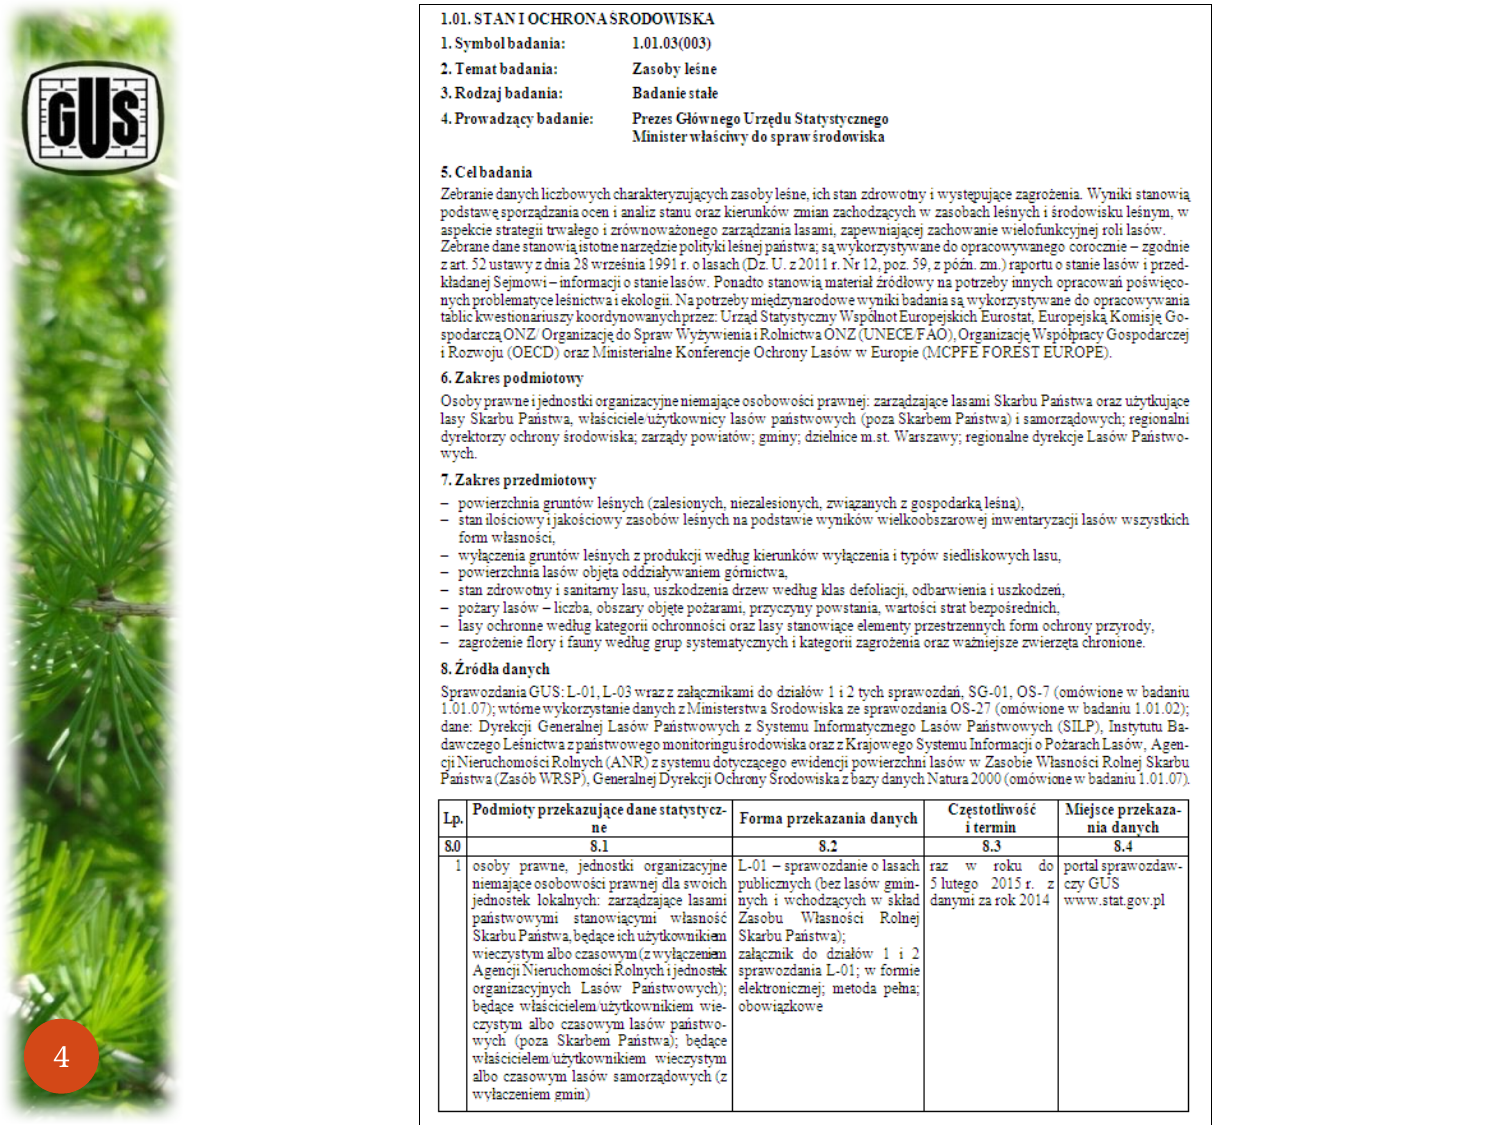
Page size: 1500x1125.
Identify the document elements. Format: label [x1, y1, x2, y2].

picture [0, 0, 186, 1125]
picture [418, 3, 1211, 1125]
